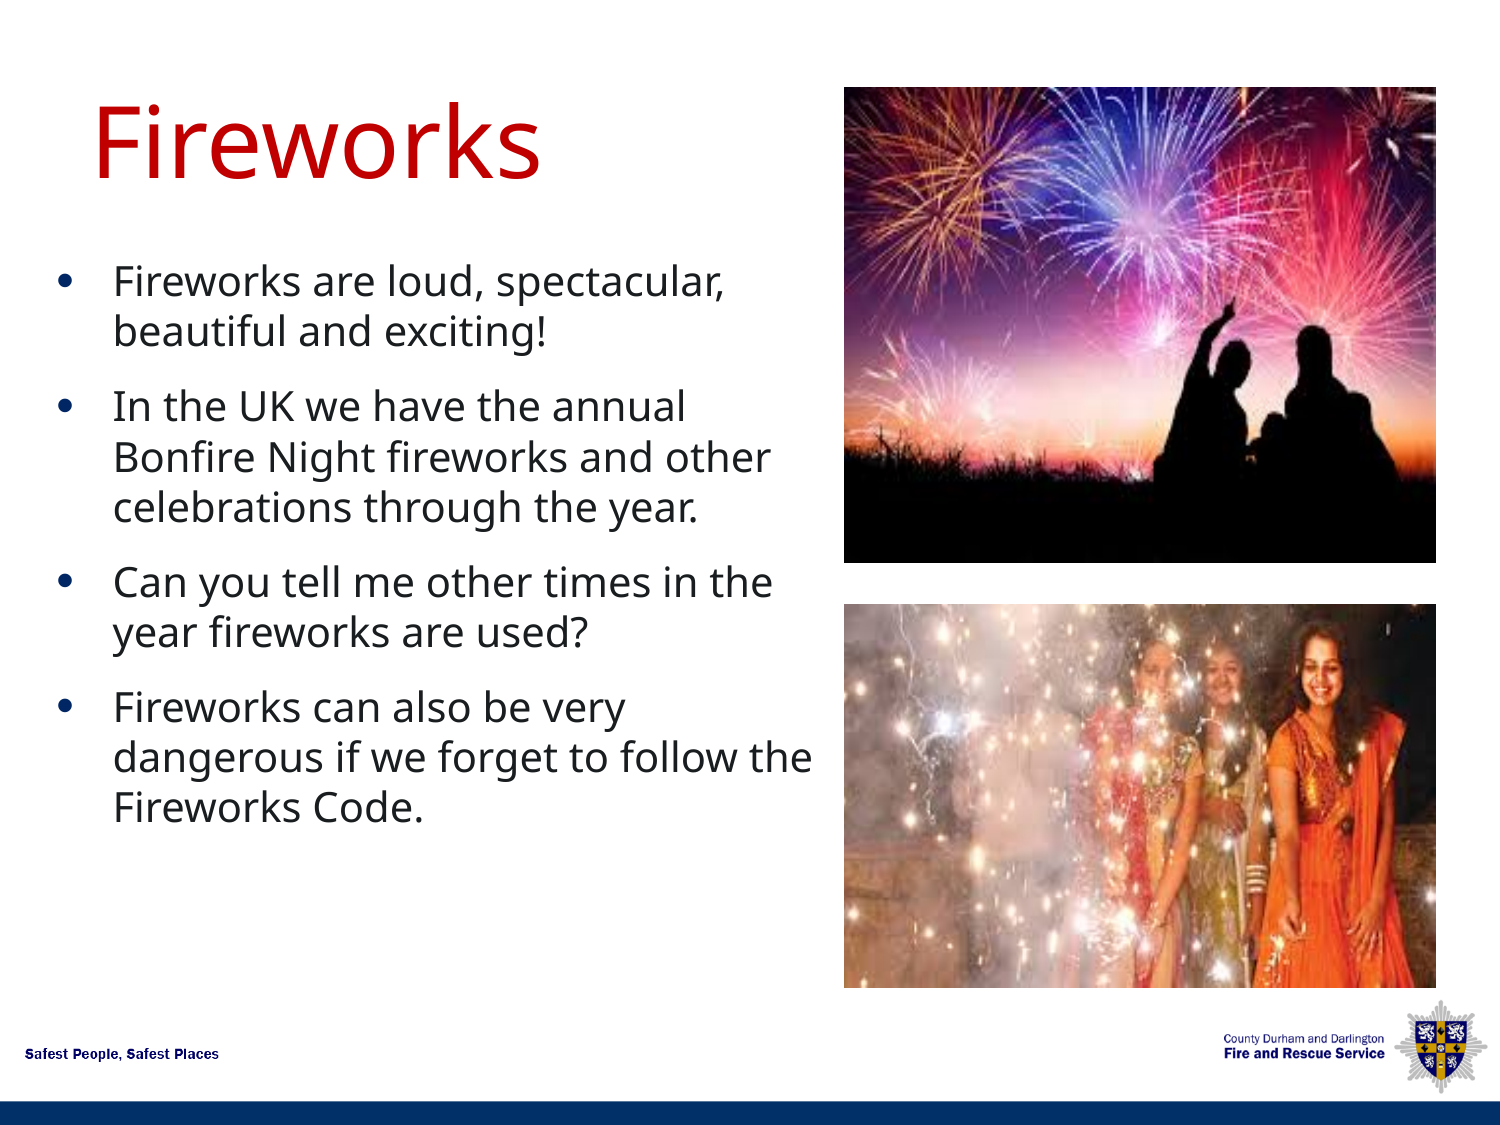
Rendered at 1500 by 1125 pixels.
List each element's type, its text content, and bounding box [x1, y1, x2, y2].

title Fireworks [75, 45, 715, 233]
picture [844, 87, 1436, 563]
picture [1224, 999, 1488, 1094]
list Fireworks are loud, spectacular, beautiful and exciting! In the UK we have the annual Bonfire Night fireworks and other celebrations through the year. Can you tell me other times in the year fireworks are used? Fireworks can also be very dangerous if we forget to follow the Fireworks Code. [41, 247, 845, 1012]
picture [844, 604, 1436, 988]
picture [25, 1046, 219, 1064]
